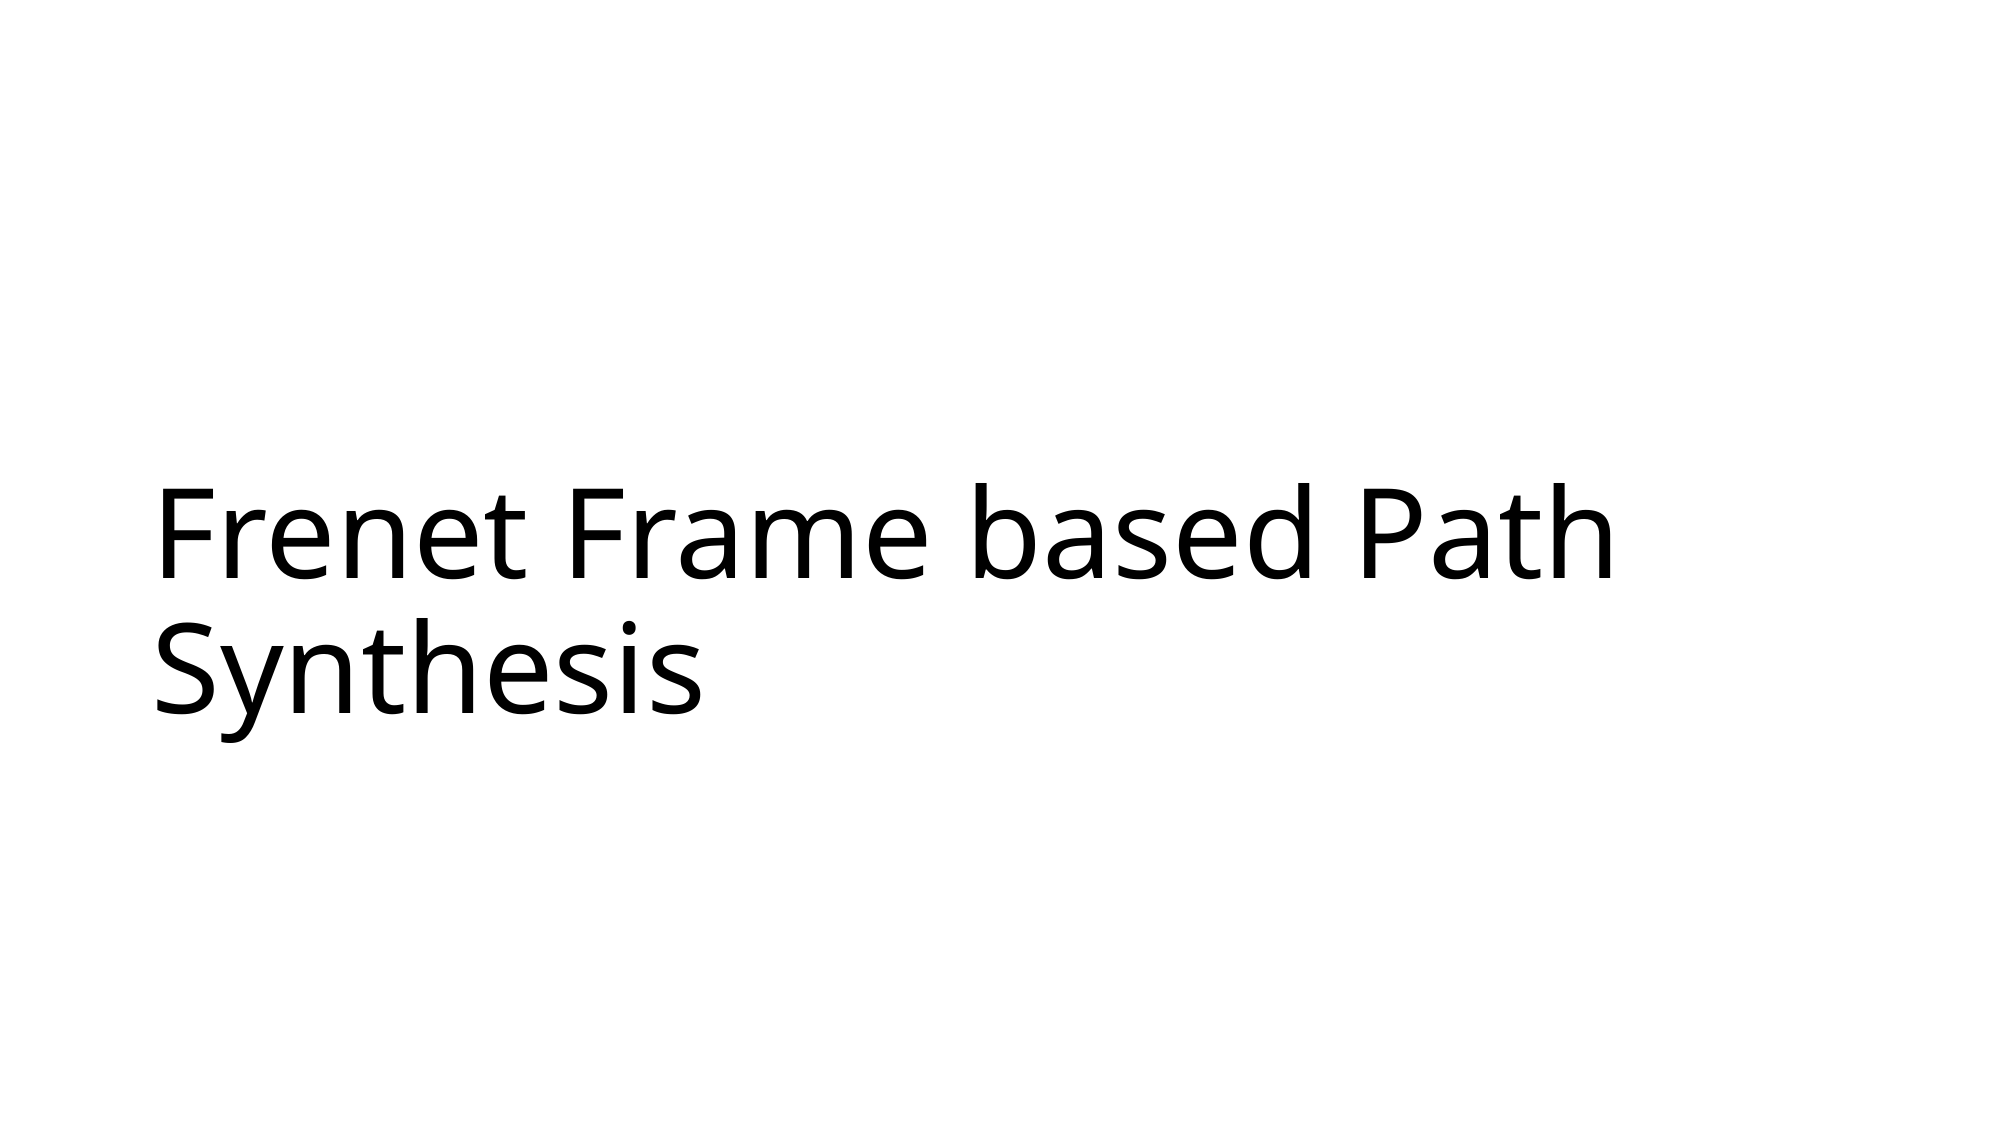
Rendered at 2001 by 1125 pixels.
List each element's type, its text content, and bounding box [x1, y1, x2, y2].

title Frenet Frame based Path Synthesis [136, 280, 1862, 749]
